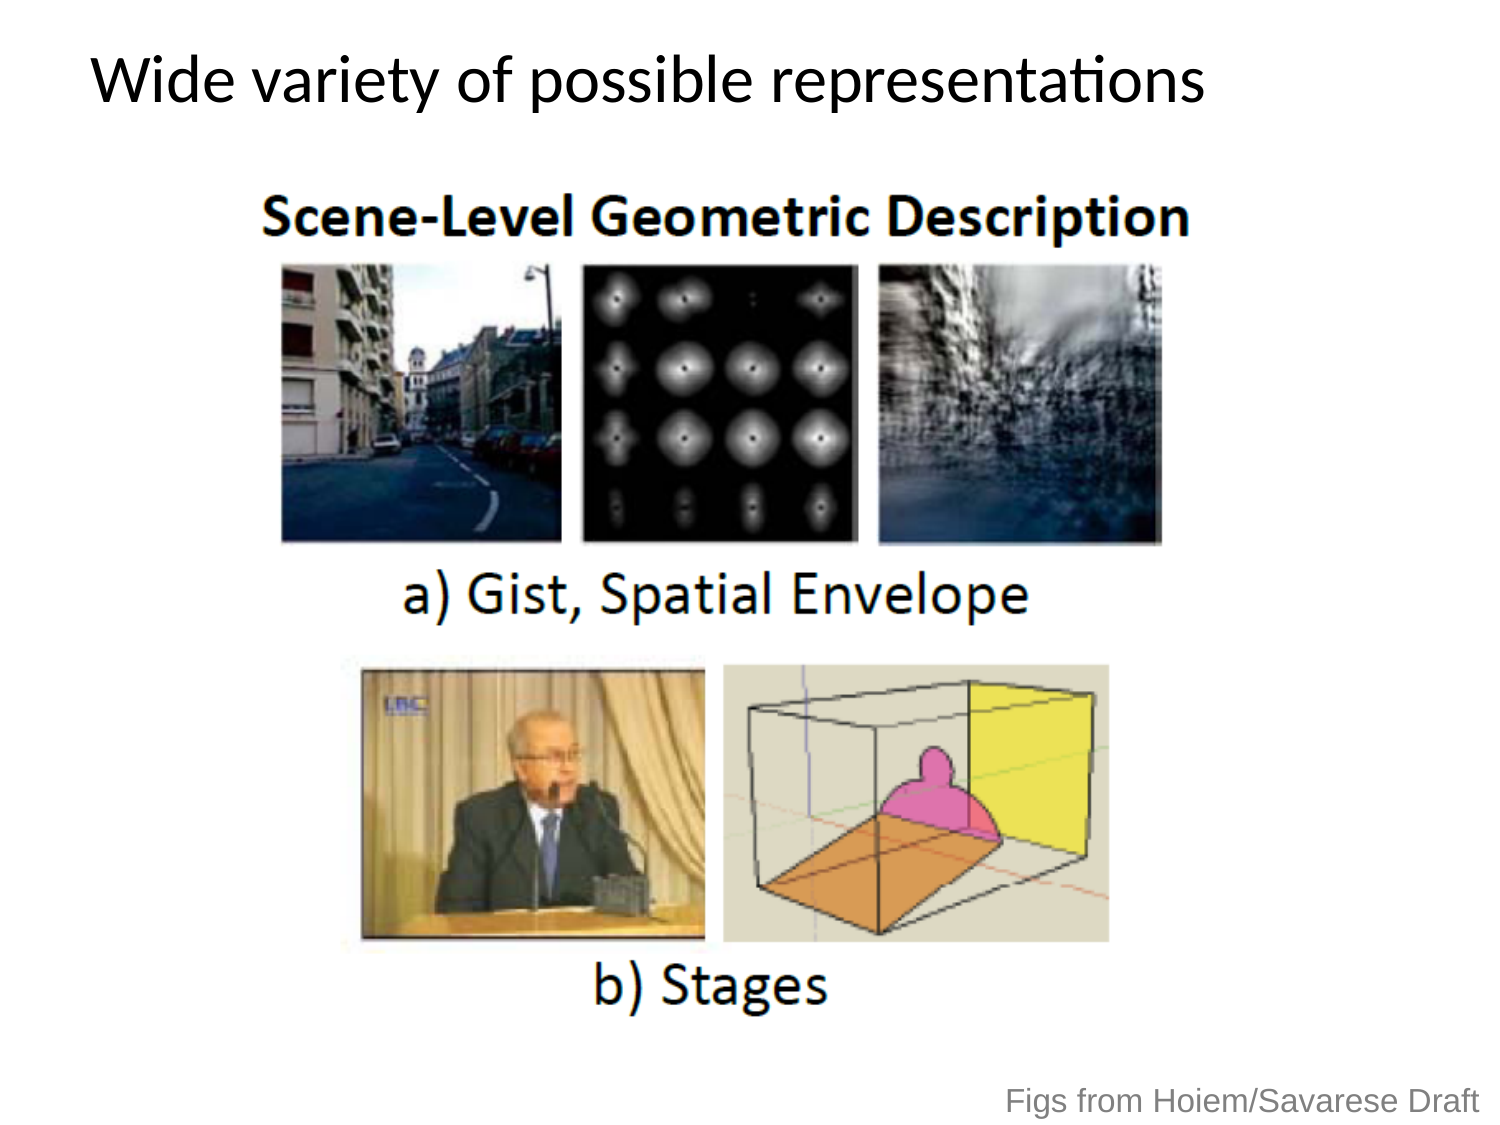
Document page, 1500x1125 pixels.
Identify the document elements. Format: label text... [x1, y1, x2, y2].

picture [237, 187, 1253, 1038]
title Wide variety of possible representations [74, 0, 1426, 151]
text_box Figs from Hoiem/Savarese Draft [990, 1071, 1496, 1125]
